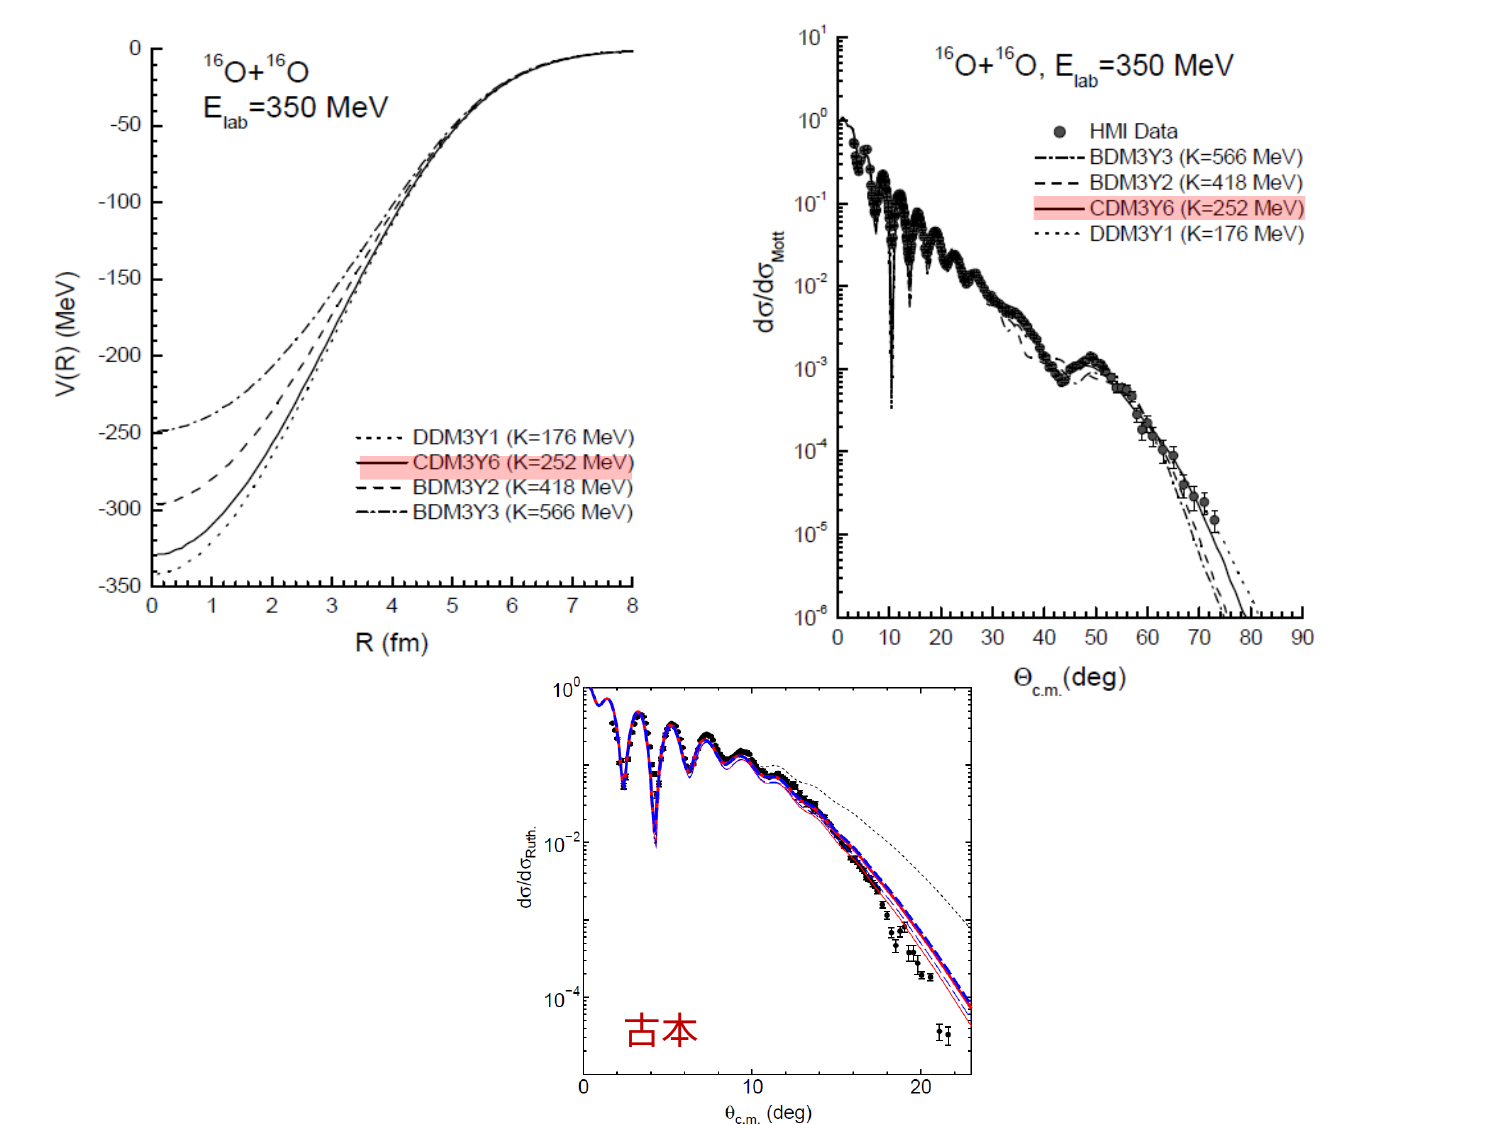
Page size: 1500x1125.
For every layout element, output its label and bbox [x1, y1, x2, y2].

picture [513, 0, 1341, 1125]
picture [41, 0, 668, 670]
